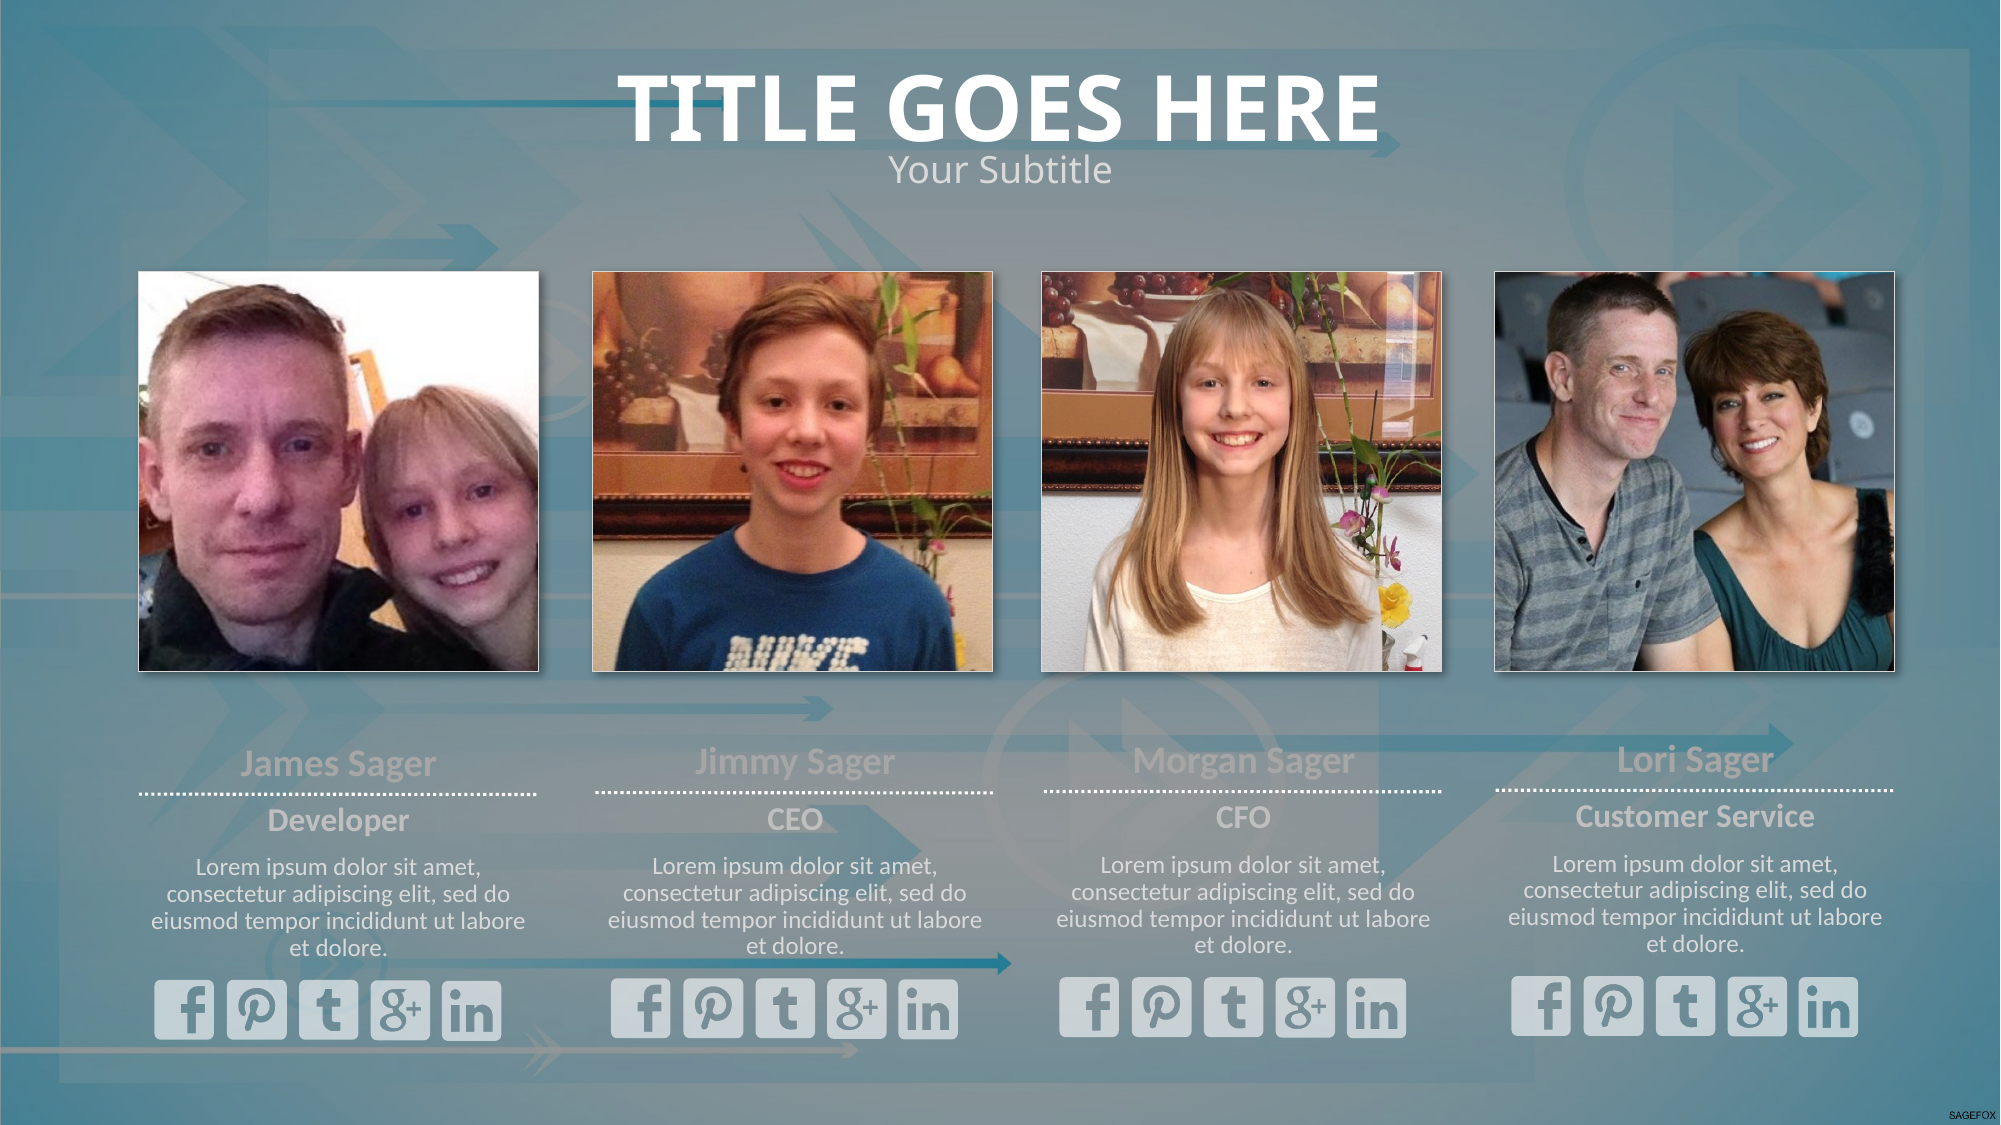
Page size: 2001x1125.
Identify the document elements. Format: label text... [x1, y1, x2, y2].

text_box Lorem ipsum dolor sit amet, consectetur adipiscing elit, sed do eiusmod tempor incididunt ut labore et dolore. [1043, 851, 1444, 965]
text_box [1511, 976, 1859, 1038]
picture [0, 0, 2001, 1125]
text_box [1059, 977, 1407, 1039]
text_box Customer Service [1520, 796, 1871, 839]
text_box Lori Sager [1520, 738, 1871, 781]
text_box Jimmy Sager [620, 740, 971, 784]
text_box [1040, 270, 1442, 672]
text_box Lorem ipsum dolor sit amet, consectetur adipiscing elit, sed do eiusmod tempor incididunt ut labore et dolore. [595, 852, 996, 966]
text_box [154, 979, 502, 1041]
text_box Developer [163, 799, 514, 842]
text_box CFO [1068, 797, 1419, 840]
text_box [610, 978, 958, 1040]
text_box [138, 270, 540, 672]
text_box Morgan Sager [1068, 739, 1419, 782]
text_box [548, 42, 1452, 199]
text_box CEO [620, 798, 971, 841]
text_box [1494, 271, 1896, 673]
text_box Lorem ipsum dolor sit amet, consectetur adipiscing elit, sed do eiusmod tempor incididunt ut labore et dolore. [1495, 850, 1896, 964]
text_box [591, 270, 993, 672]
text_box Lorem ipsum dolor sit amet, consectetur adipiscing elit, sed do eiusmod tempor incididunt ut labore et dolore. [138, 854, 539, 968]
text_box James Sager [163, 742, 514, 785]
